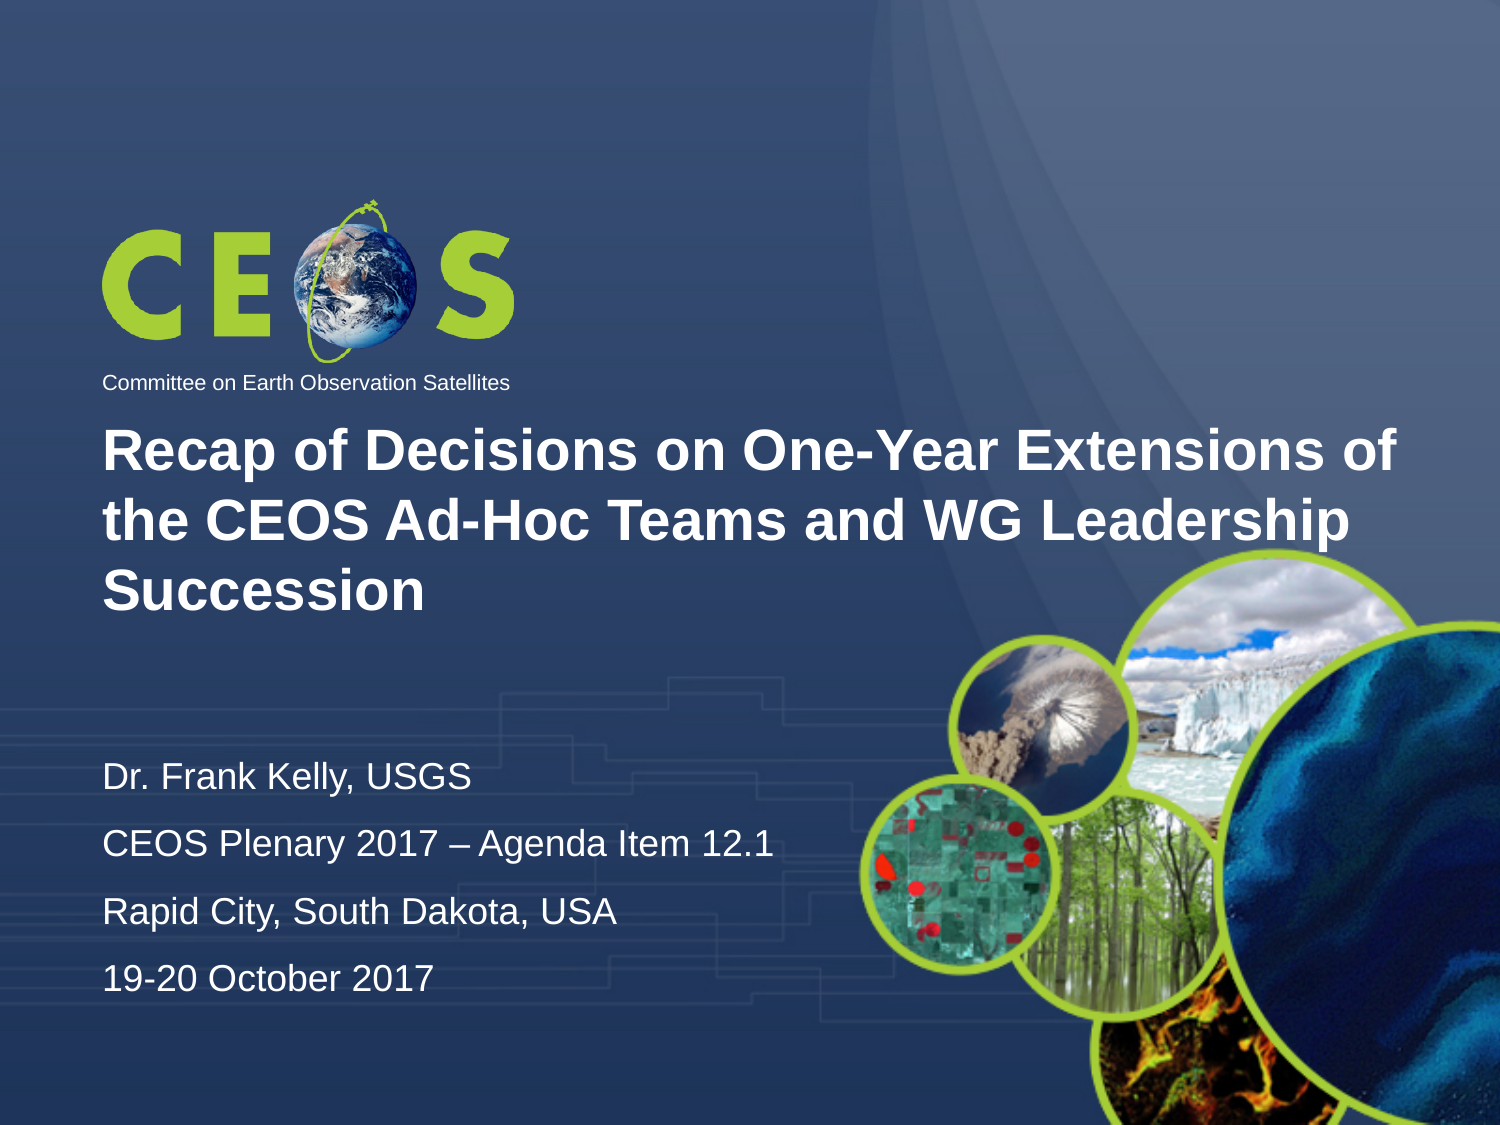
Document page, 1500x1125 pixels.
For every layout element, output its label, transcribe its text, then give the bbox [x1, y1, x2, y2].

picture [0, 0, 1500, 1125]
title Recap of Decisions on One-Year Extensions of the CEOS Ad-Hoc Teams and WG Leadership Succession [102, 412, 1500, 576]
text_box Committee on Earth Observation Satellites [102, 368, 563, 403]
text_box Dr. Frank Kelly, USGS CEOS Plenary 2017 – Agenda Item 12.1 Rapid City, South Dakota, USA 19-20 October 2017 [102, 616, 892, 1034]
picture [1435, 1058, 1443, 1065]
